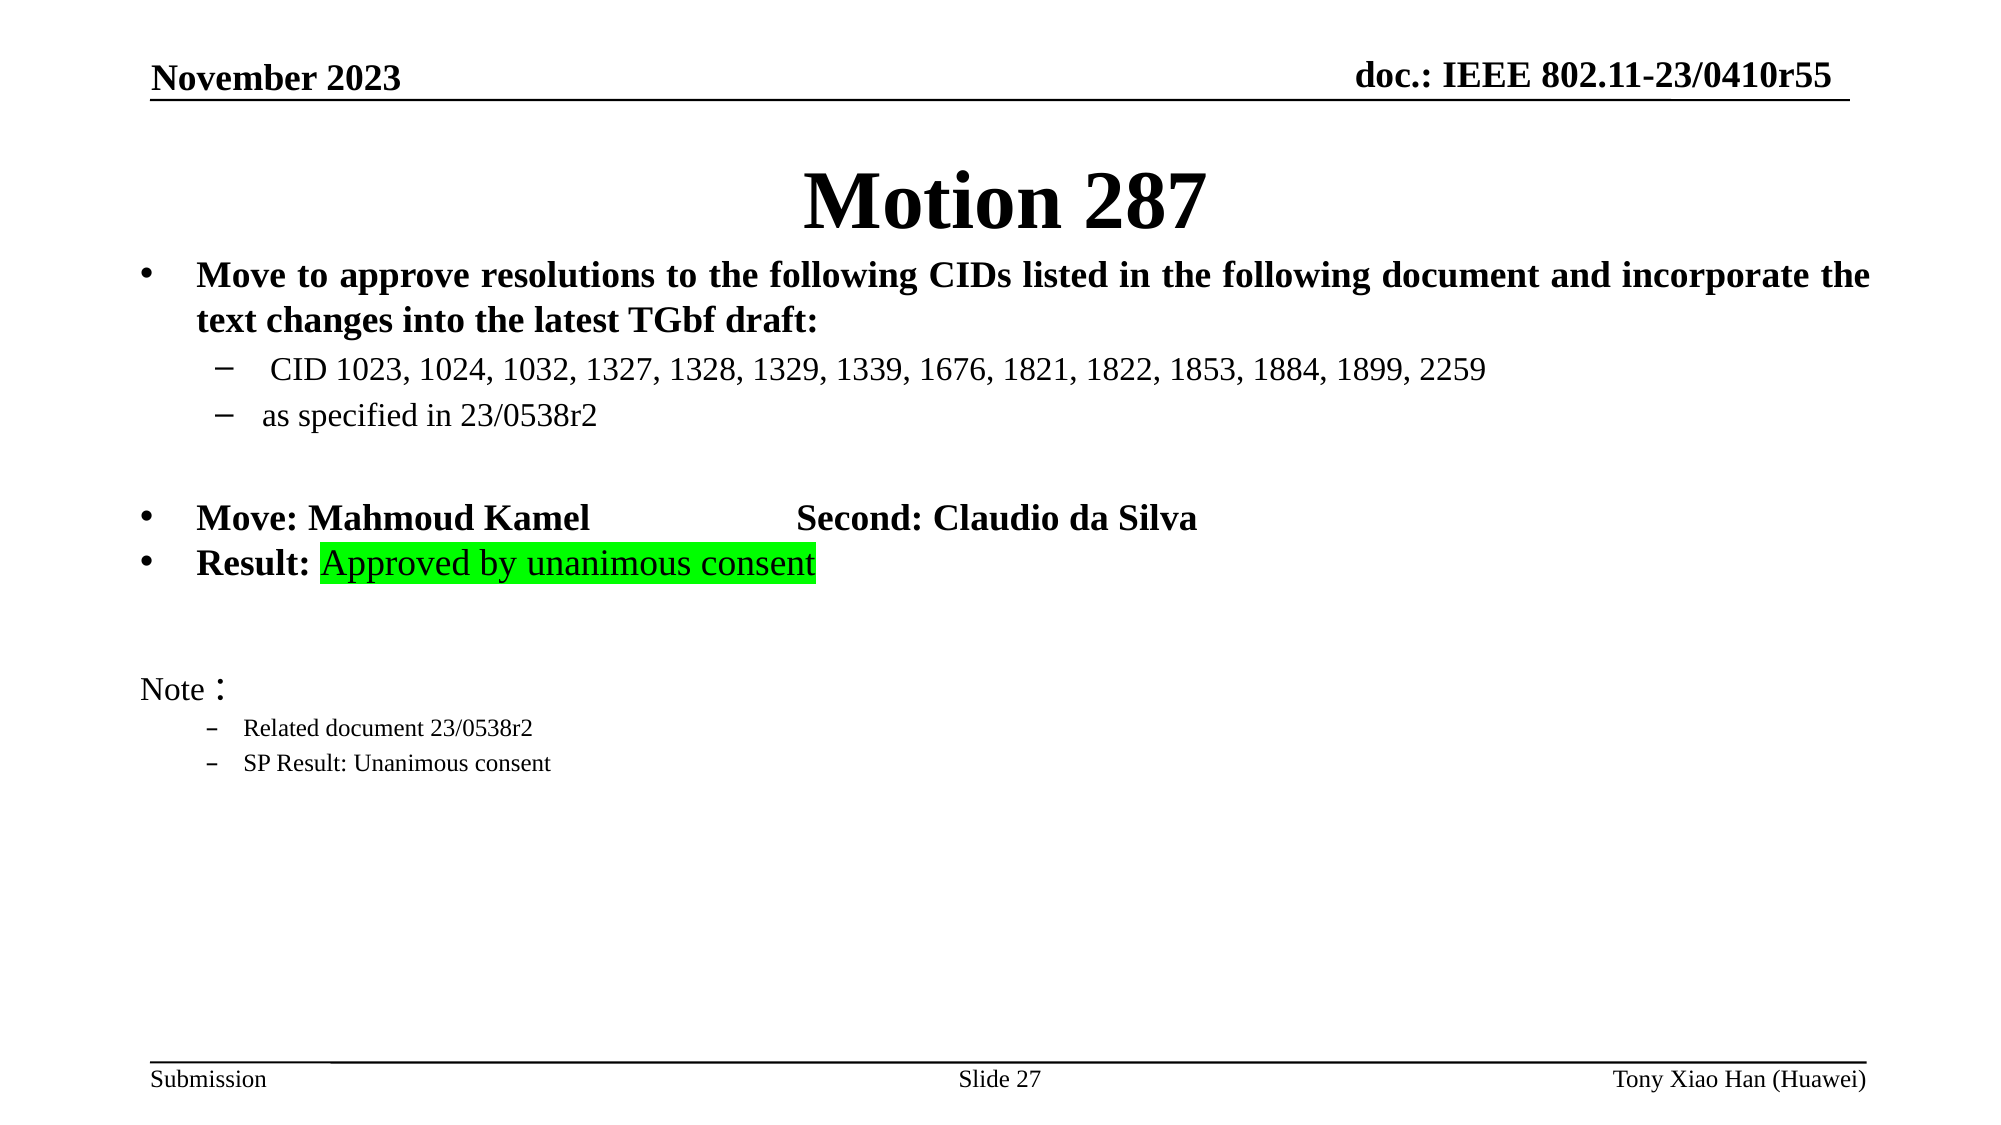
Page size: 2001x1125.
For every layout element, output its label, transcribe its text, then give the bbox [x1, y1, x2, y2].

text_box Move to approve resolutions to the following CIDs listed in the following document and incorporate the text changes into the latest TGbf draft: CID 1023, 1024, 1032, 1327, 1328, 1329, 1339, 1676, 1821, 1822, 1853, 1884, 1899, 2259 as specified in 23/0538r2 Move: Mahmoud Kamel Second: Claudio da Silva Result: Approved by unanimous consent Note： Related document 23/0538r2 SP Result: Unanimous consent [125, 212, 1888, 900]
text_box Motion 287 [368, 137, 1644, 212]
